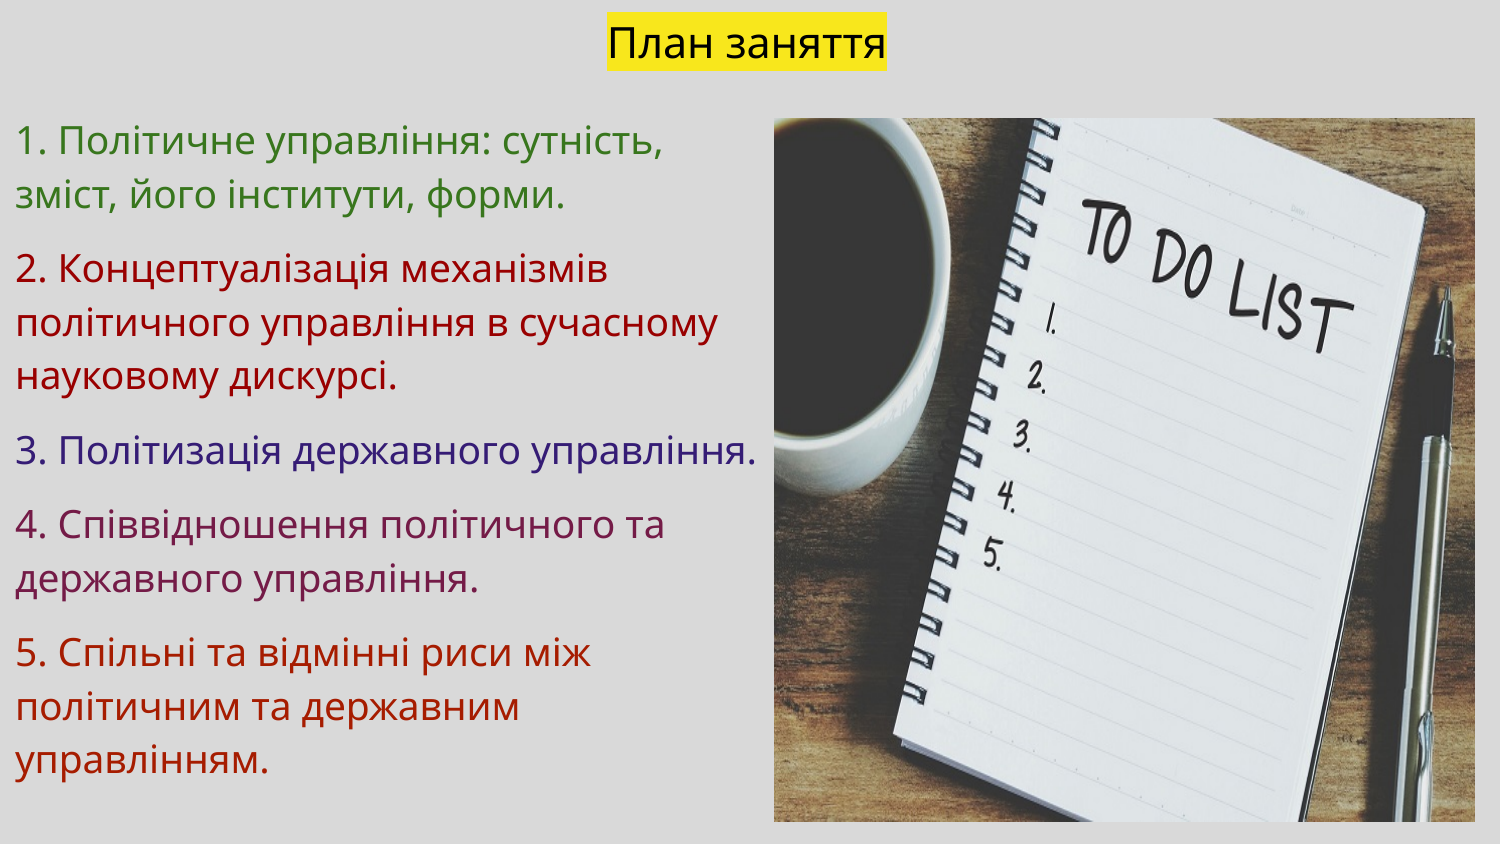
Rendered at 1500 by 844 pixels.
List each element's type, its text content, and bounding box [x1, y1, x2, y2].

list 1. Політичне управління: сутність, зміст, його інститути, форми. 2. Концептуалізація механізмів політичного управління в сучасному науковому дискурсі. 3. Політизація державного управління. 4. Співвідношення політичного та державного управління. 5. Спільні та відмінні риси між політичним та державним управлінням. [0, 93, 775, 844]
title План заняття [591, 0, 909, 94]
picture [774, 118, 1476, 822]
